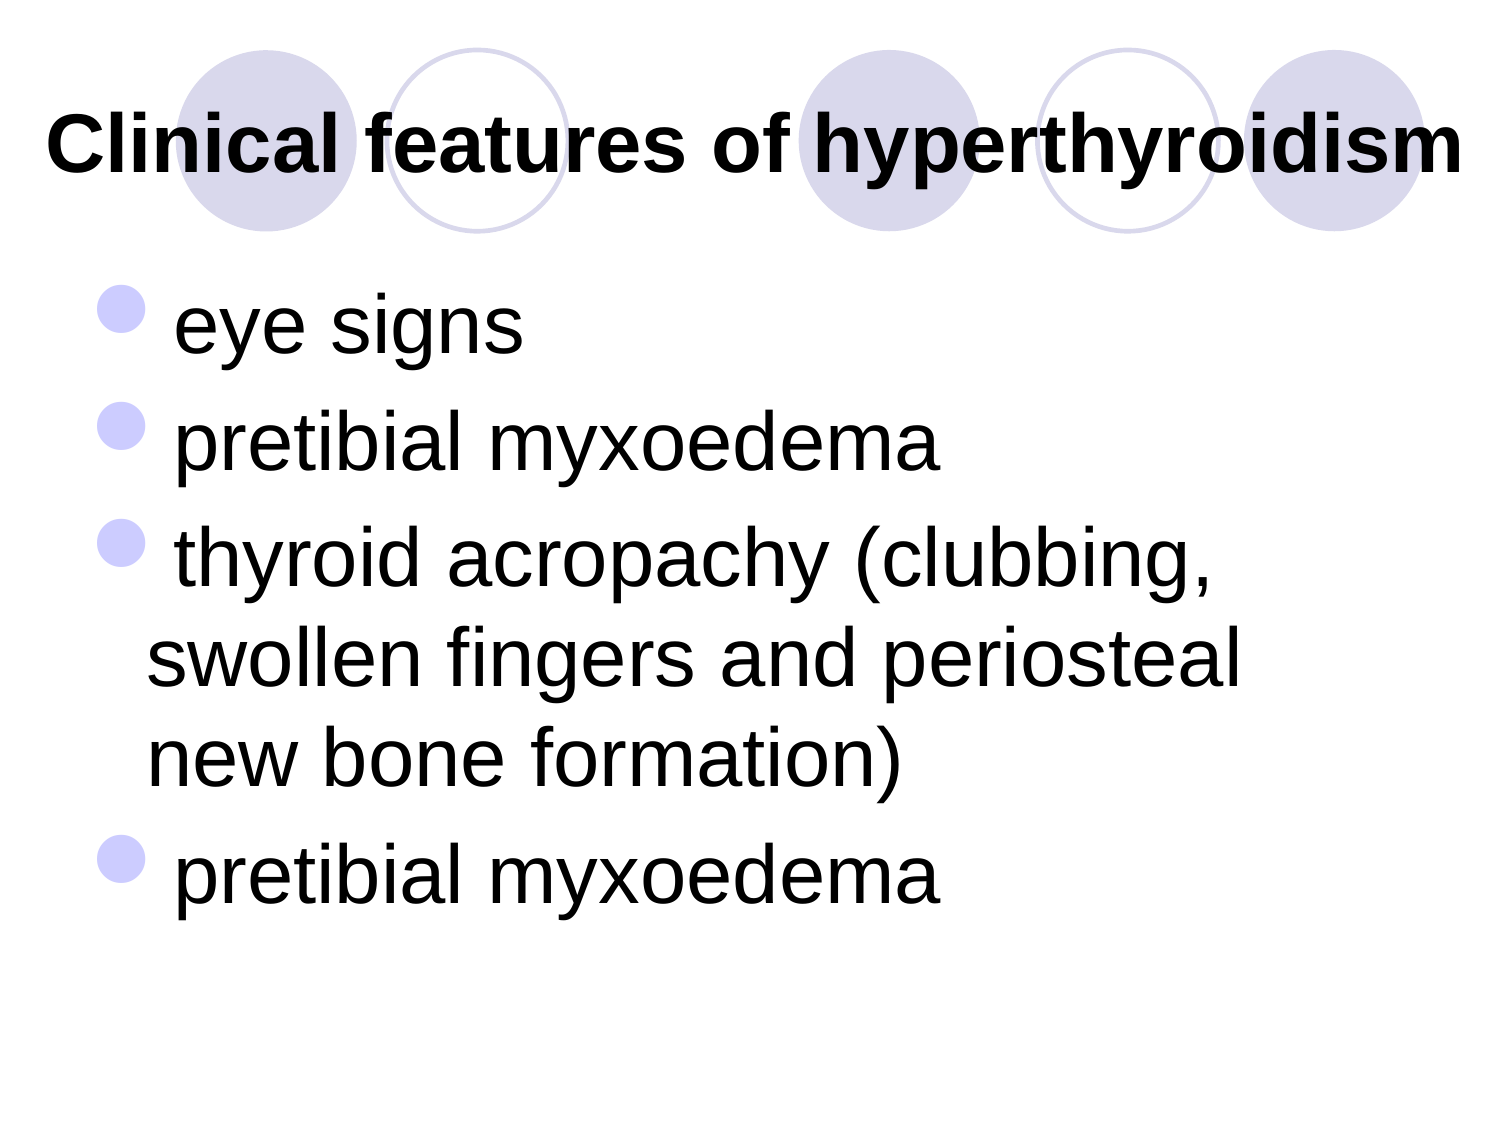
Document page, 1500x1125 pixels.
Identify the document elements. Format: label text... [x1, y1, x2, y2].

list eye signs pretibial myxoedema thyroid acropachy (clubbing, swollen fingers and periosteal new bone formation) pretibial myxoedema [74, 262, 1426, 1006]
title Clinical features of hyperthyroidism [29, 44, 1483, 233]
